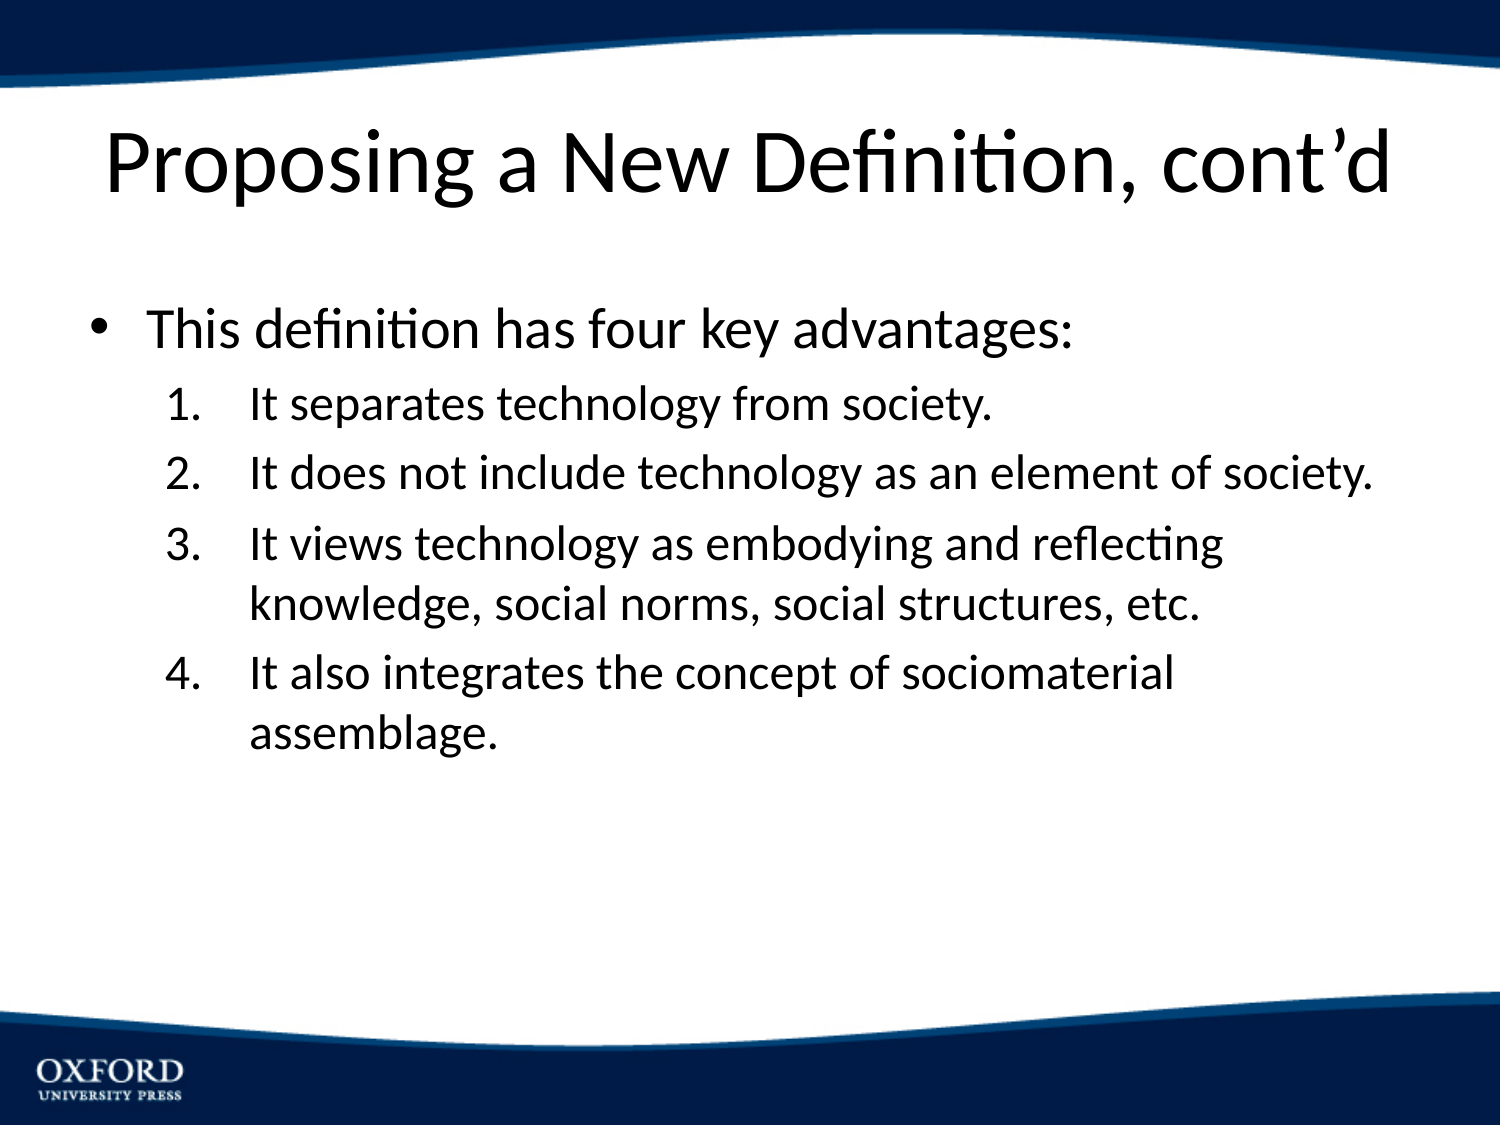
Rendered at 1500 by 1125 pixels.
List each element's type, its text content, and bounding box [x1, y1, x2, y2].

picture [0, 0, 1500, 1125]
title Proposing a New Definition, cont’d [75, 62, 1425, 250]
list This definition has four key advantages: It separates technology from society. It does not include technology as an element of society. It views technology as embodying and reflecting knowledge, social norms, social structures, etc. It also integrates the concept of sociomaterial assemblage. [75, 282, 1425, 1025]
